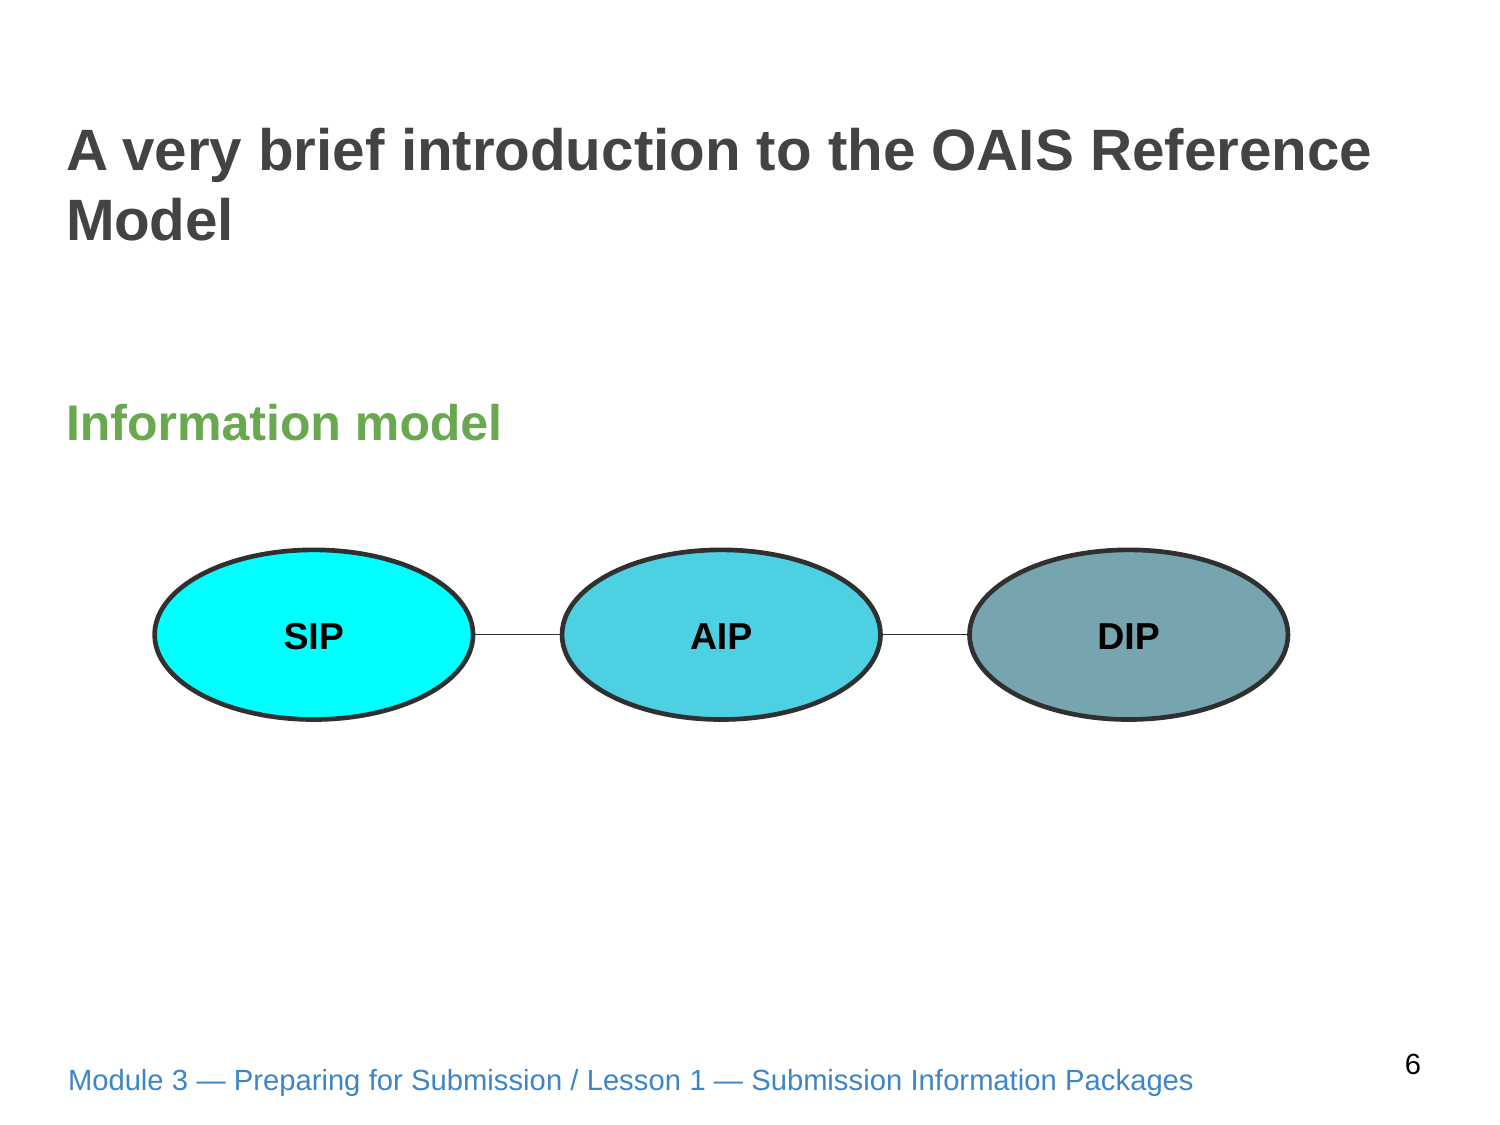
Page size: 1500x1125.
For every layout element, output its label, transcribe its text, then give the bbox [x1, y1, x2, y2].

title A very brief introduction to the OAIS Reference Model [51, 97, 1449, 223]
slide_number 6 [1389, 1019, 1480, 1106]
text_box SIP [154, 549, 474, 720]
text_box Module 3 — Preparing for Submission / Lesson 1 — Submission Information Packages [53, 1046, 1410, 1106]
text_box DIP [969, 549, 1288, 720]
list Information model [51, 366, 1122, 492]
text_box AIP [562, 549, 881, 720]
